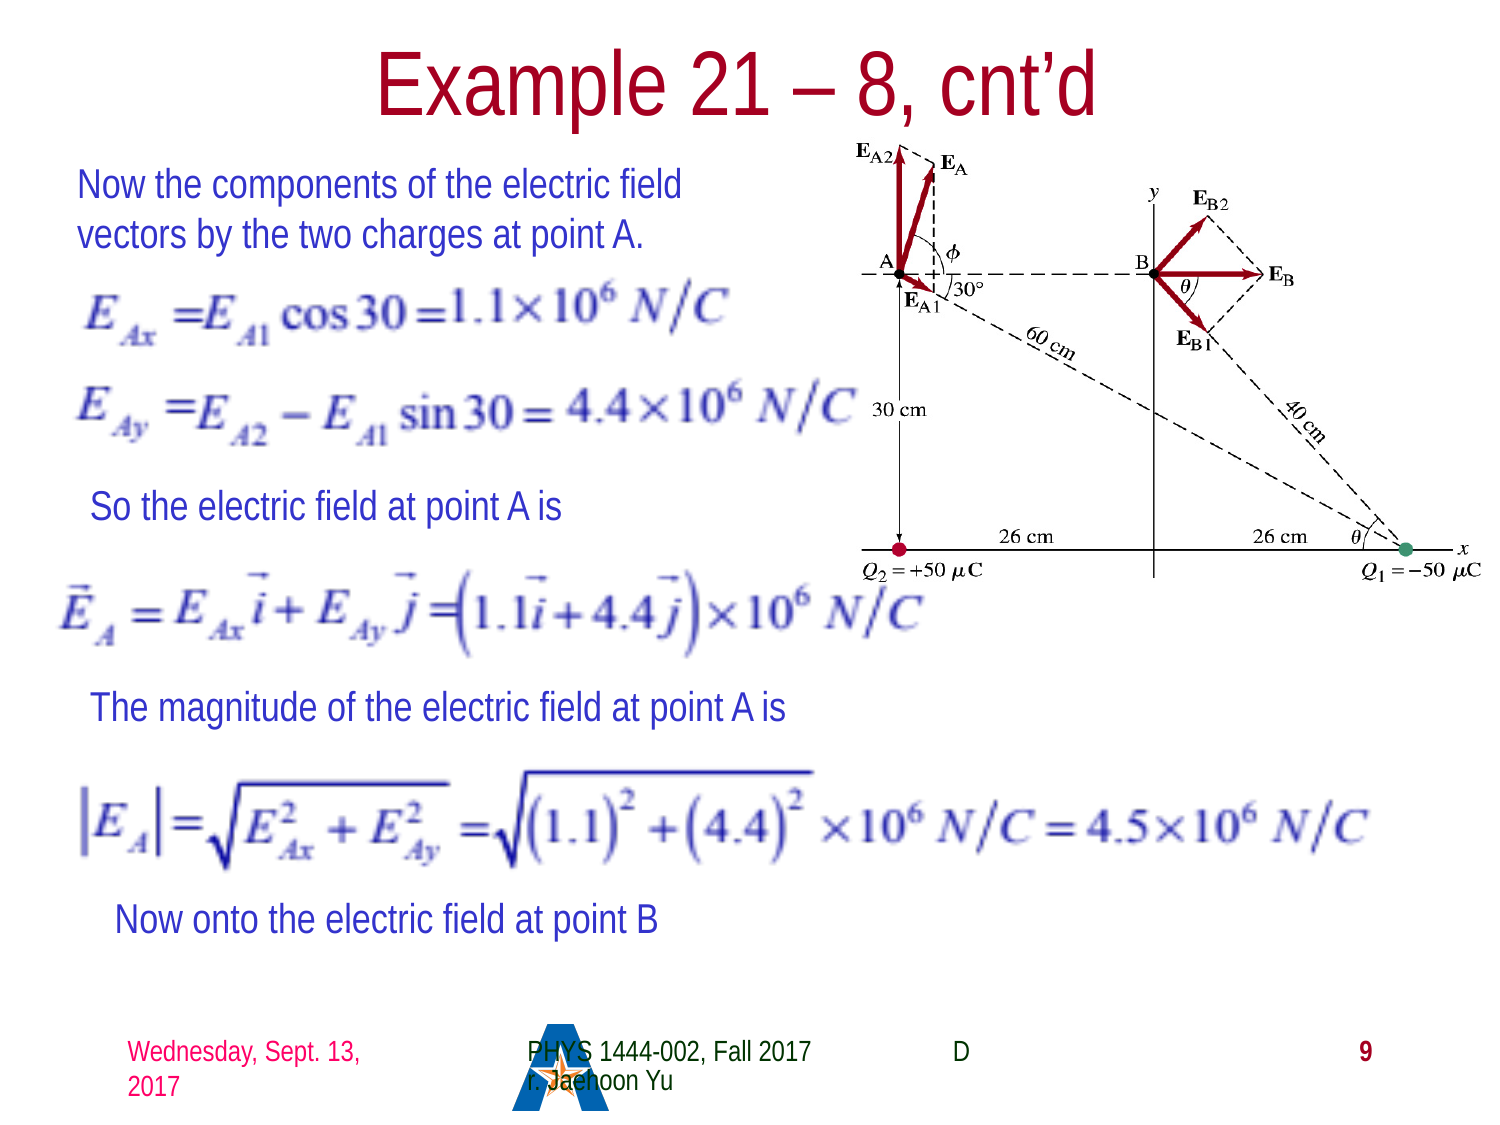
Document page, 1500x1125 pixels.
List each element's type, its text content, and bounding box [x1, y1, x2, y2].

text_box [67, 368, 201, 451]
picture [512, 1101, 609, 1111]
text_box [199, 774, 484, 878]
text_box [49, 576, 160, 651]
text_box So the electric field at point A is [74, 471, 738, 537]
text_box Now onto the electric field at point B [99, 884, 688, 950]
text_box The magnitude of the electric field at point A is [75, 671, 863, 737]
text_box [74, 778, 195, 861]
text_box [193, 276, 451, 351]
slide_number 9 [1074, 1024, 1388, 1101]
text_box Now the components of the electric field vectors by the two charges at point A. [62, 149, 725, 265]
footer PHYS 1444-002, Fall 2017 Dr. Jaehoon Yu [512, 1024, 988, 1101]
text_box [165, 564, 447, 655]
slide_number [112, 1024, 426, 1101]
picture [849, 137, 1488, 588]
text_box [187, 376, 563, 451]
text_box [487, 762, 1376, 873]
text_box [74, 276, 192, 351]
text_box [444, 262, 738, 341]
title Example 21 – 8, cnt’d [49, 22, 1426, 136]
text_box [449, 564, 927, 663]
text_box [560, 362, 863, 440]
